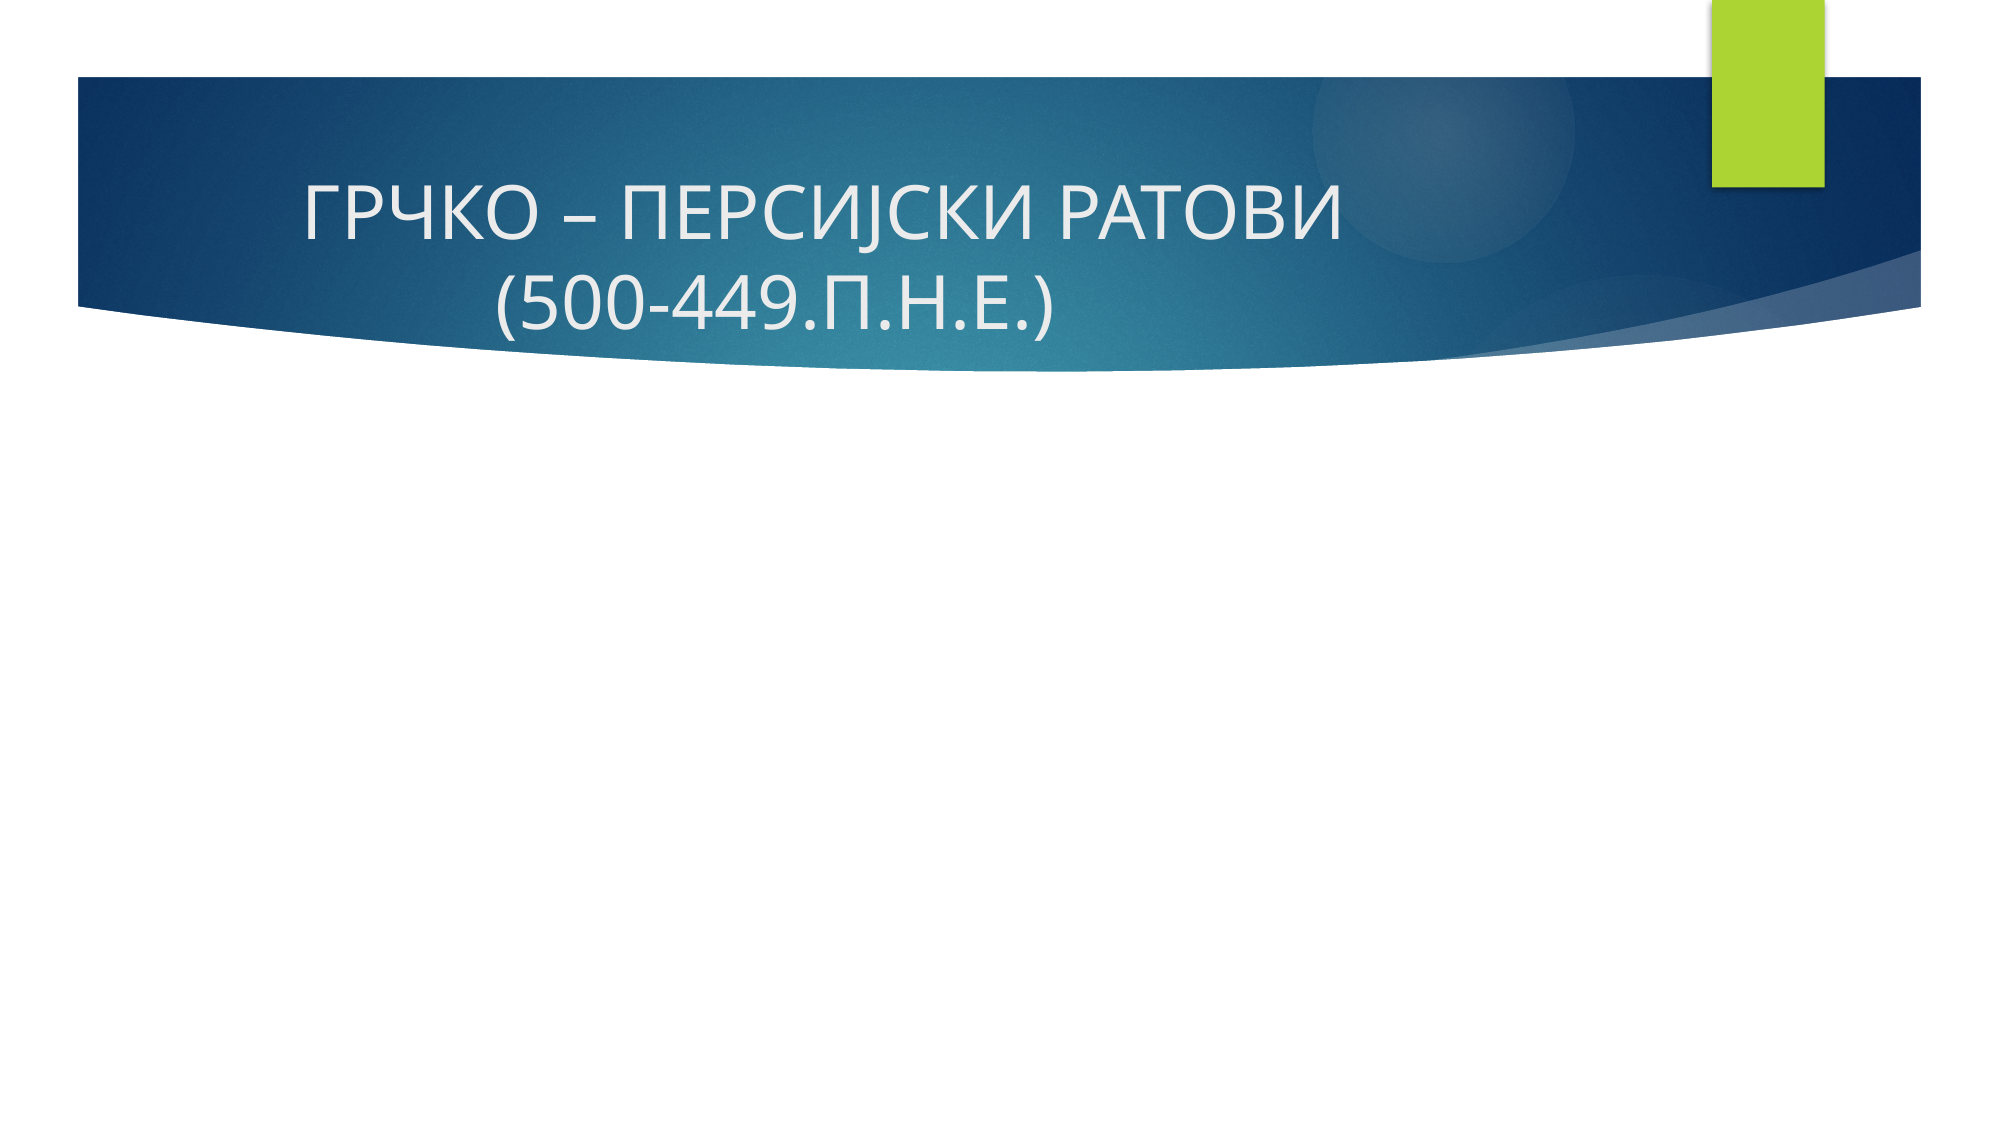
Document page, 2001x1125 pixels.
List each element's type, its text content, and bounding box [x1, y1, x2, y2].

title ГРЧКО – ПЕРСИЈСКИ РАТОВИ (500-449.П.Н.Е.) [189, 103, 1627, 406]
